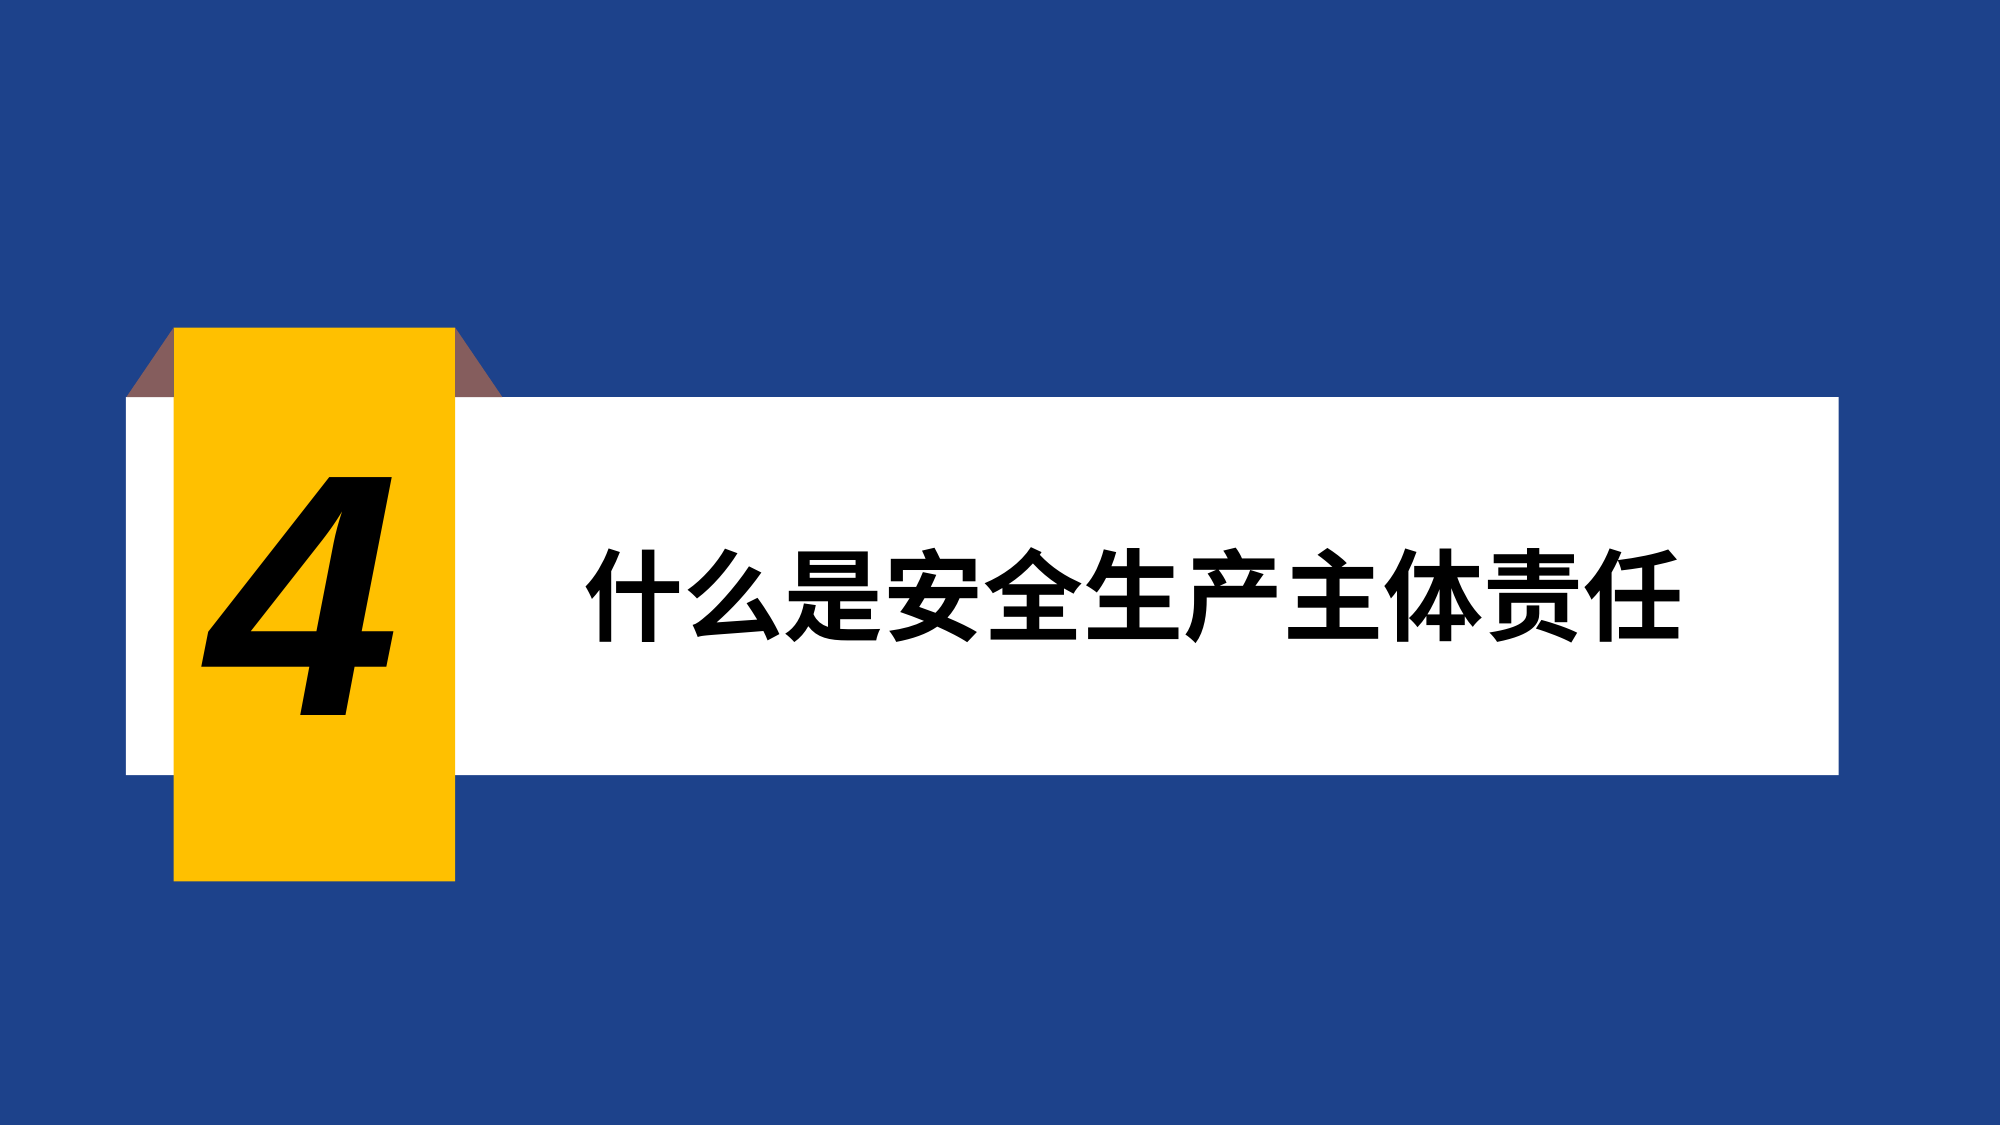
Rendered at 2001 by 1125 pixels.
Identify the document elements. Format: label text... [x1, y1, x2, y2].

text_box 4 [192, 362, 535, 793]
text_box [172, 325, 457, 883]
text_box [124, 325, 176, 400]
text_box [124, 399, 172, 777]
text_box [535, 395, 1841, 777]
text_box [453, 325, 482, 362]
text_box 什么是安全生产主体责任 [562, 466, 1704, 662]
